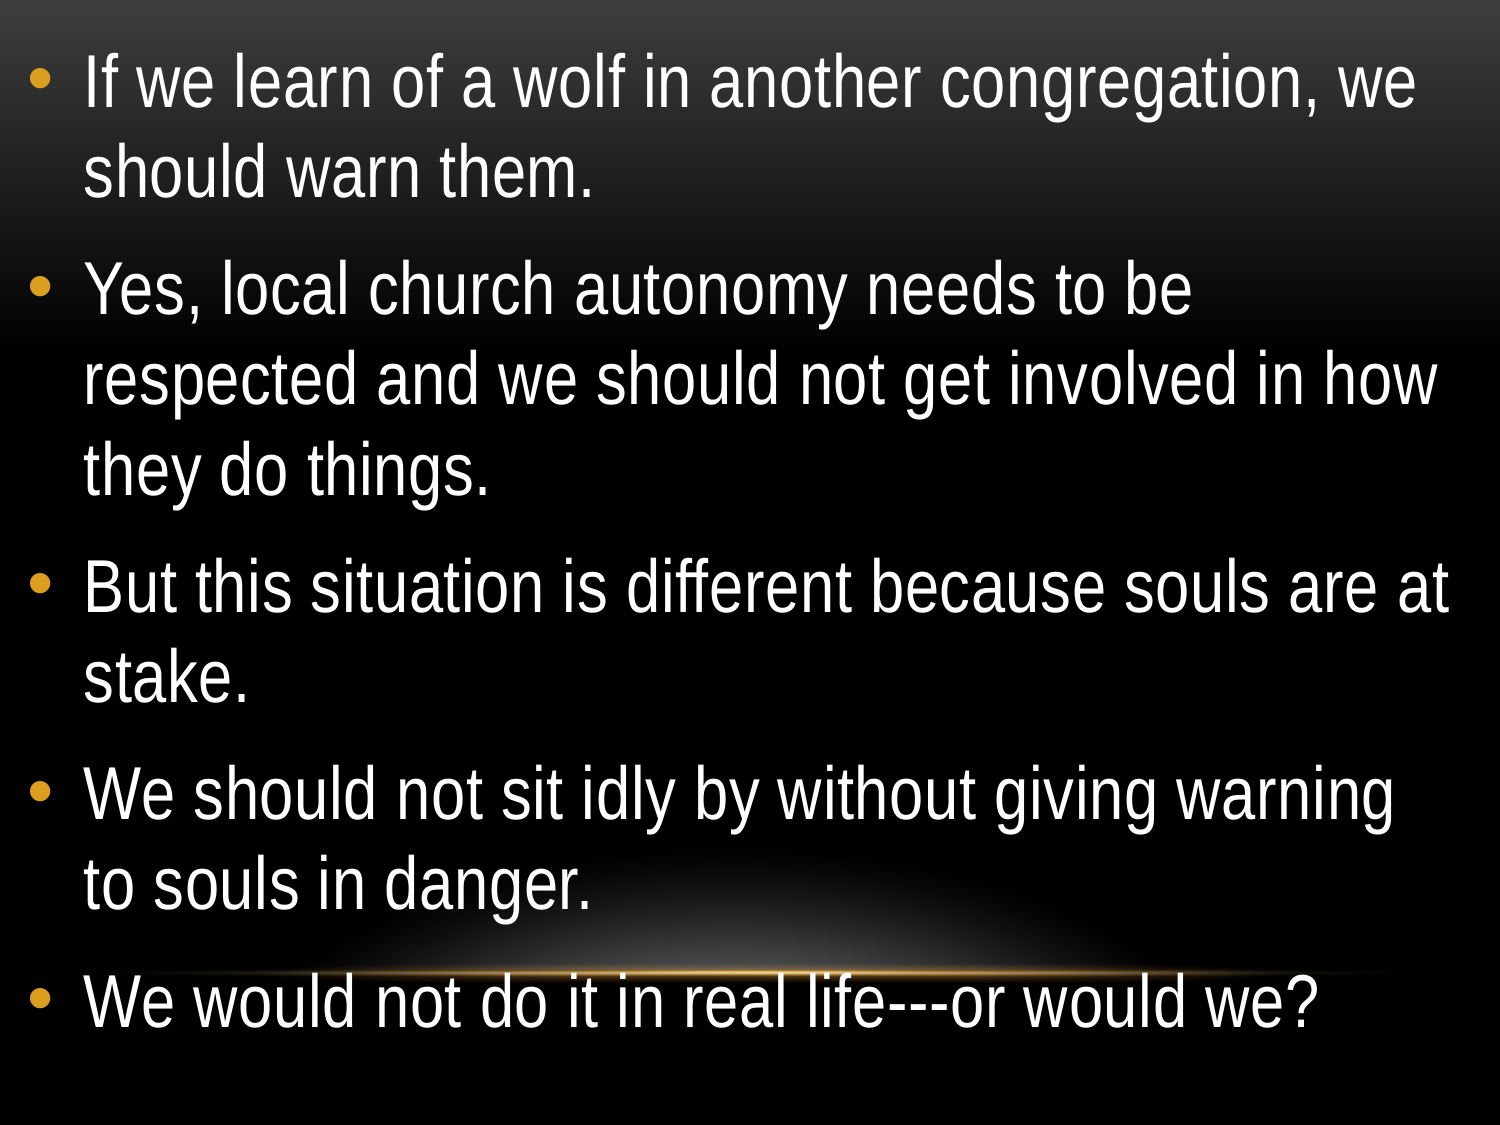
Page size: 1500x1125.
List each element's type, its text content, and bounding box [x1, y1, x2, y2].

picture [0, 0, 1500, 1125]
list If we learn of a wolf in another congregation, we should warn them. Yes, local church autonomy needs to be respected and we should not get involved in how they do things. But this situation is different because souls are at stake. We should not sit idly by without giving warning to souls in danger. We would not do it in real life---or would we? [12, 24, 1475, 1100]
